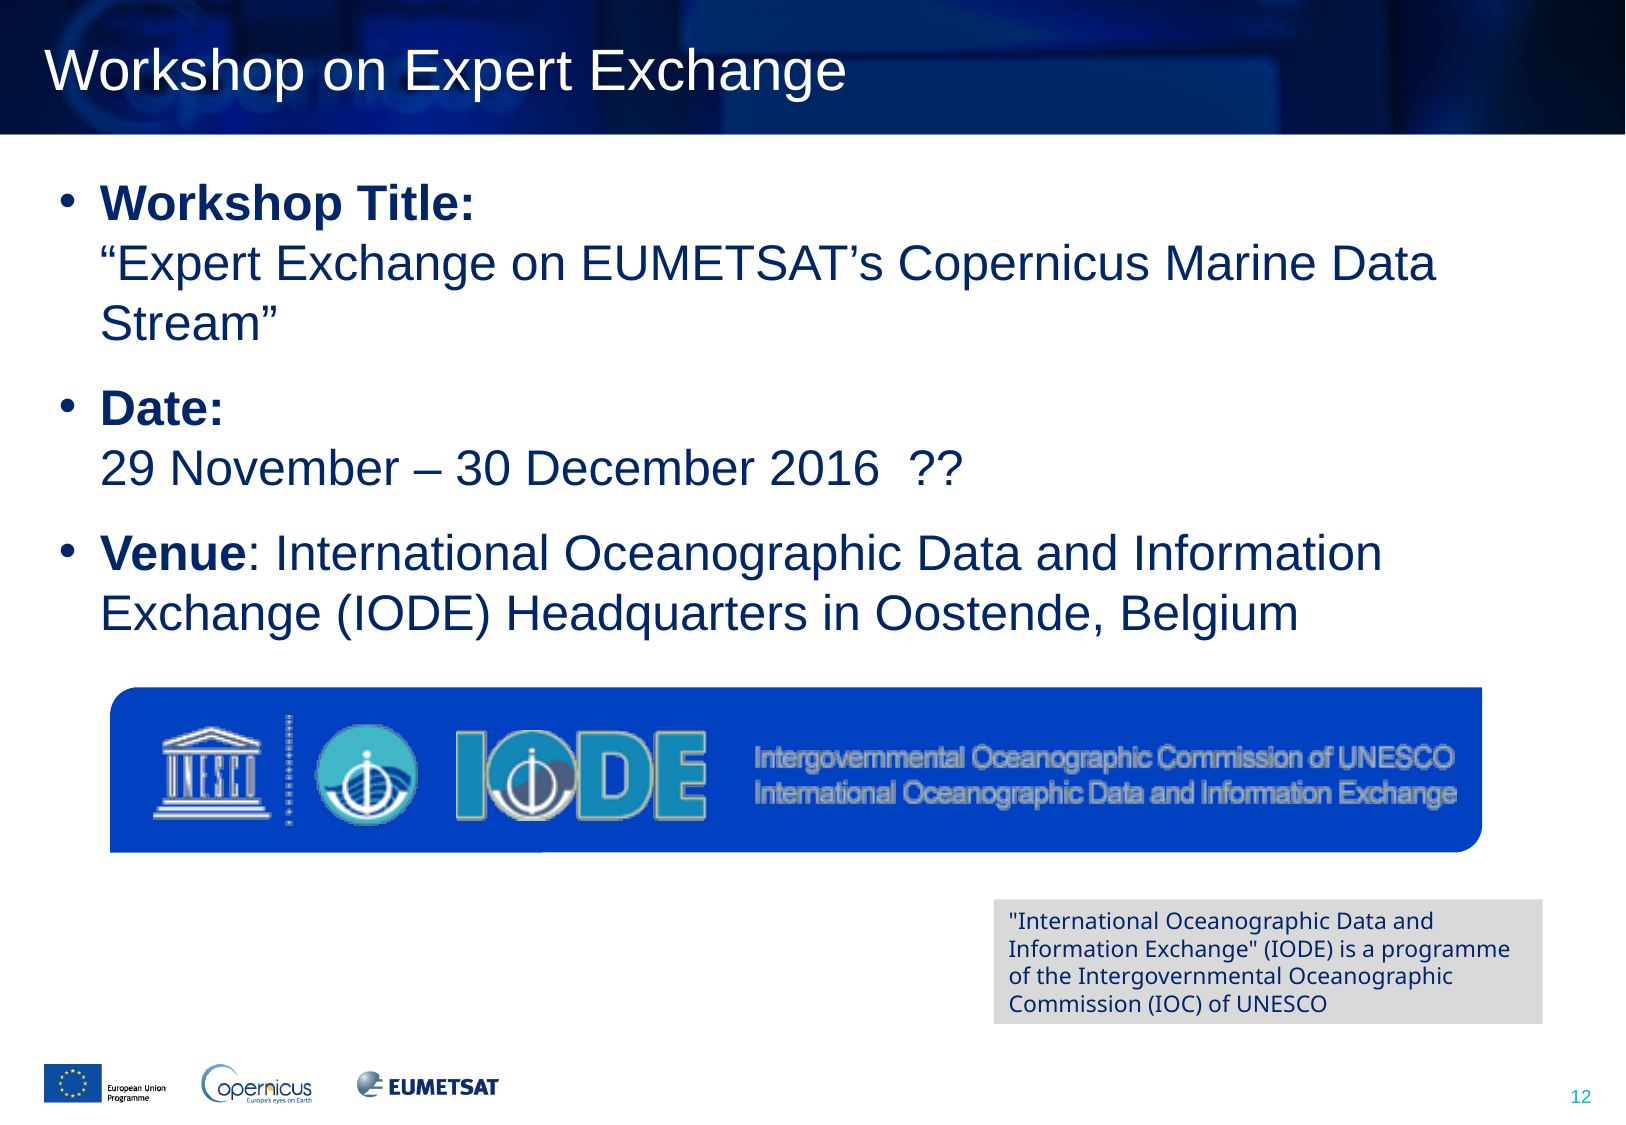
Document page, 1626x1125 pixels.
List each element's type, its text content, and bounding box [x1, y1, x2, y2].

list Workshop Title: “Expert Exchange on EUMETSAT’s Copernicus Marine Data Stream” Date: 29 November – 30 December 2016 ?? Venue: International Oceanographic Data and Information Exchange (IODE) Headquarters in Oostende, Belgium [43, 162, 1594, 1014]
title Workshop on Expert Exchange [0, 0, 1608, 136]
picture [0, 0, 1626, 1125]
text_box "International Oceanographic Data and Information Exchange" (IODE) is a programme of the Intergovernmental Oceanographic Commission (IOC) of UNESCO [993, 899, 1543, 1024]
